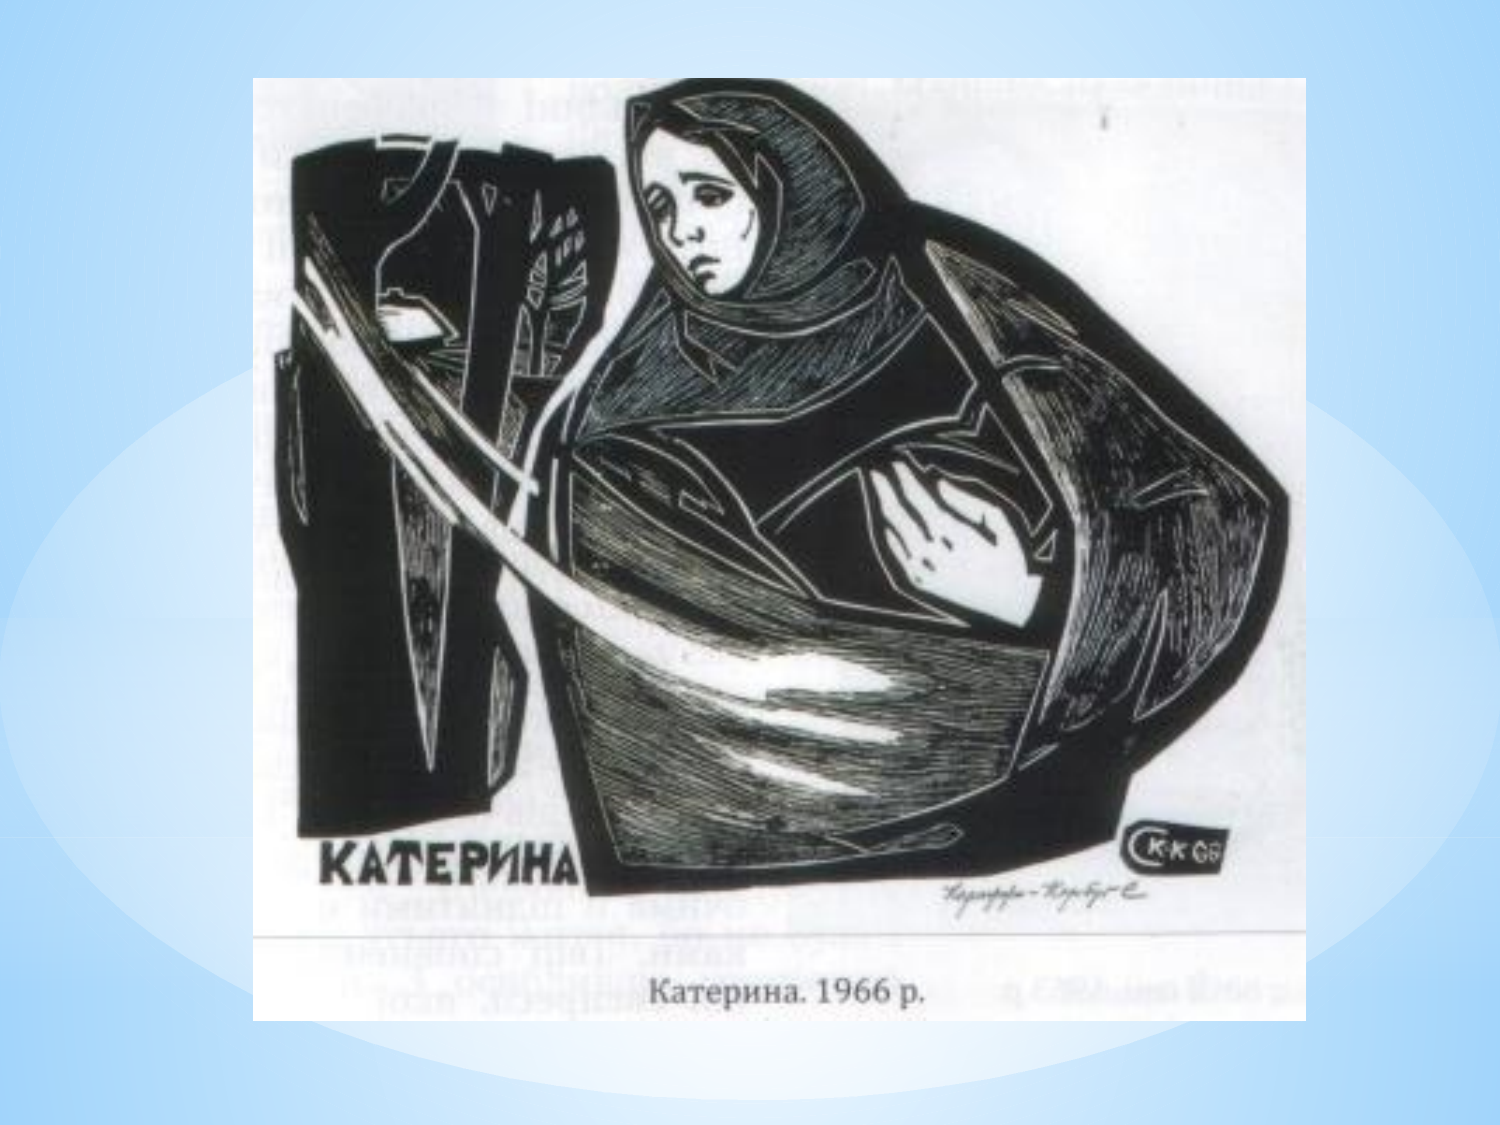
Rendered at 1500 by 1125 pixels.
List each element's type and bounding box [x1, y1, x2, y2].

picture [253, 77, 1306, 1021]
